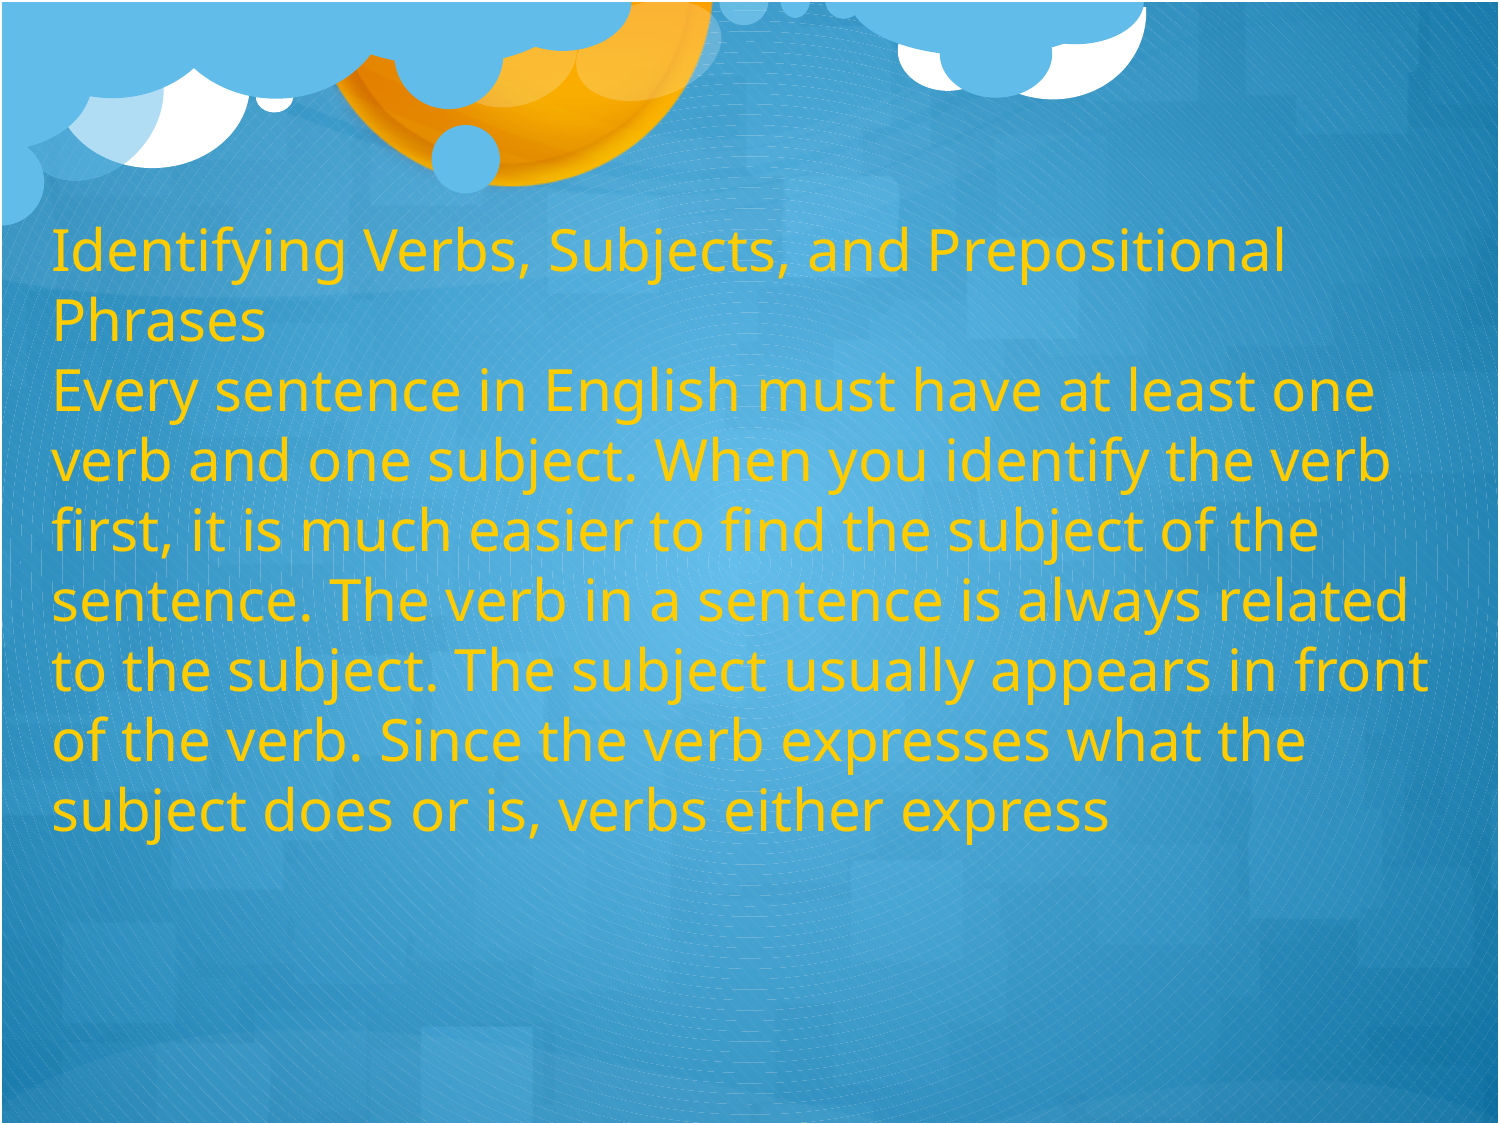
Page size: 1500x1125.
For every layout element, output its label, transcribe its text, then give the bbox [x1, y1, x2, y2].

picture [2, 2, 1498, 1123]
text_box Identifying Verbs, Subjects, and Prepositional Phrases Every sentence in English must have at least one verb and one subject. When you identify the verb first, it is much easier to find the subject of the sentence. The verb in a sentence is always related to the subject. The subject usually appears in front of the verb. Since the verb expresses what the subject does or is, verbs either express [36, 205, 1469, 851]
